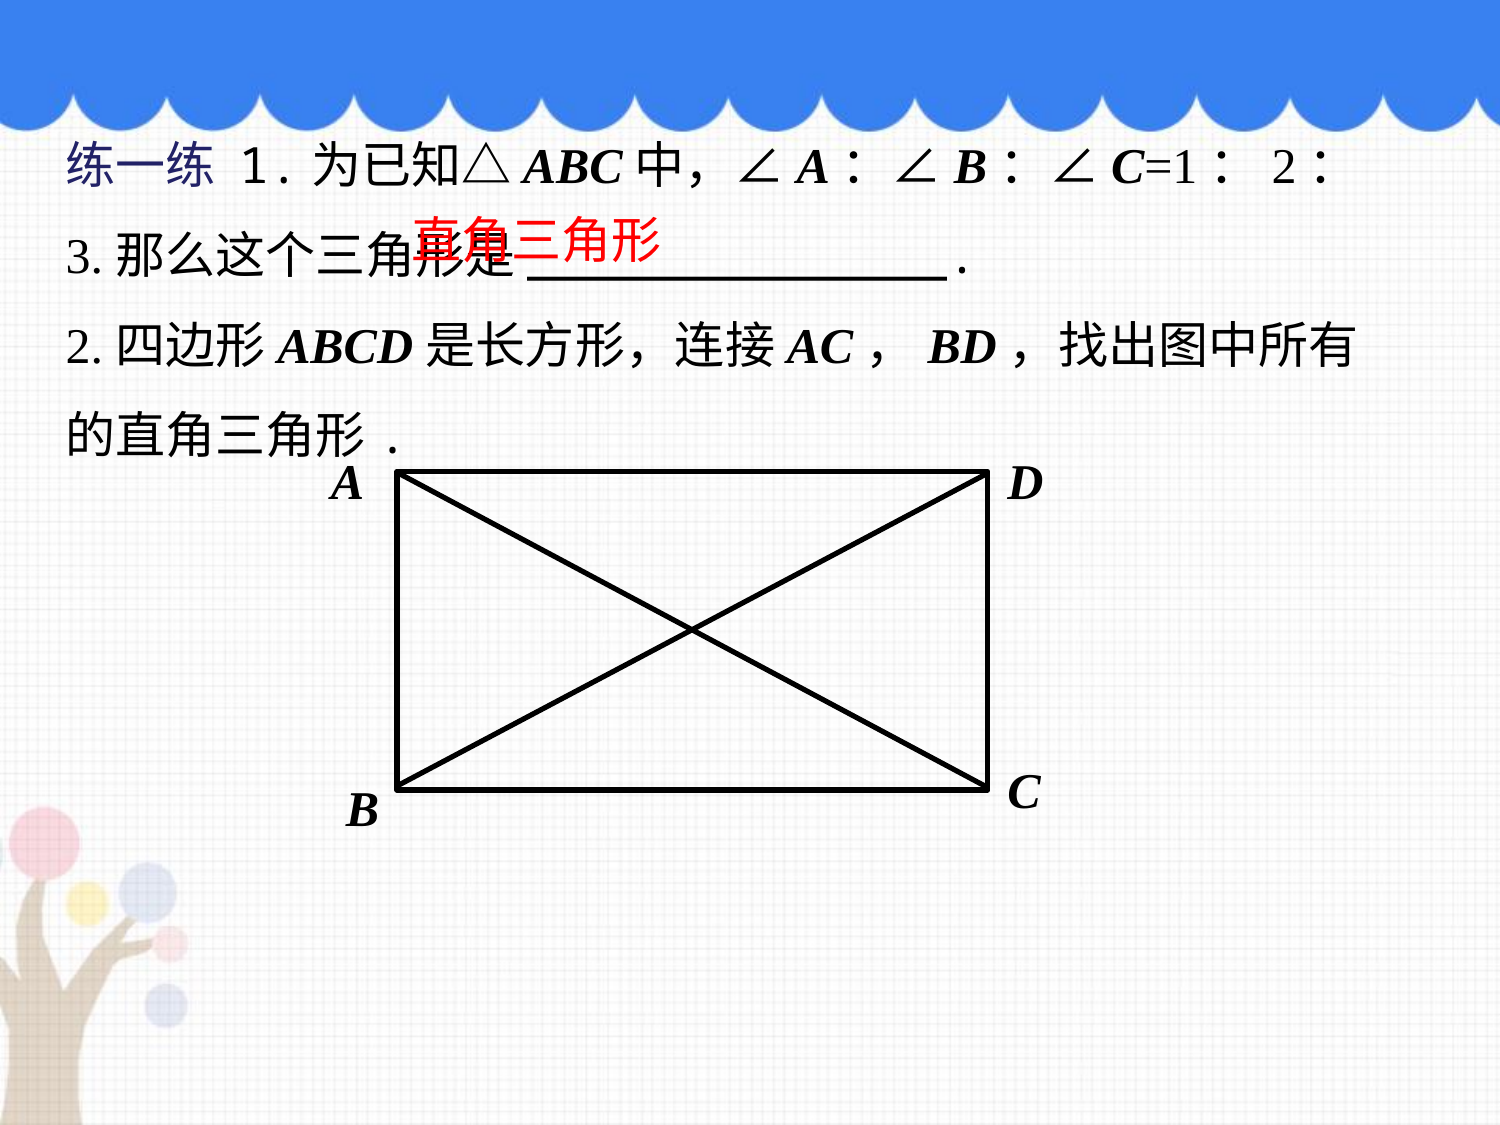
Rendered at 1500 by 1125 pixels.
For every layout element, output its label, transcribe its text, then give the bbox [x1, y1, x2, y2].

text_box 直角三角形 [397, 201, 677, 276]
text_box 练一练 1.为已知△ABC中，∠A：∠B：∠C=1：2：3.那么这个三角形是______________. 2.四边形ABCD是长方形，连接AC，BD，找出图中所有的直角三角形. [50, 96, 1421, 472]
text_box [316, 442, 1098, 845]
picture [0, 0, 1500, 1125]
